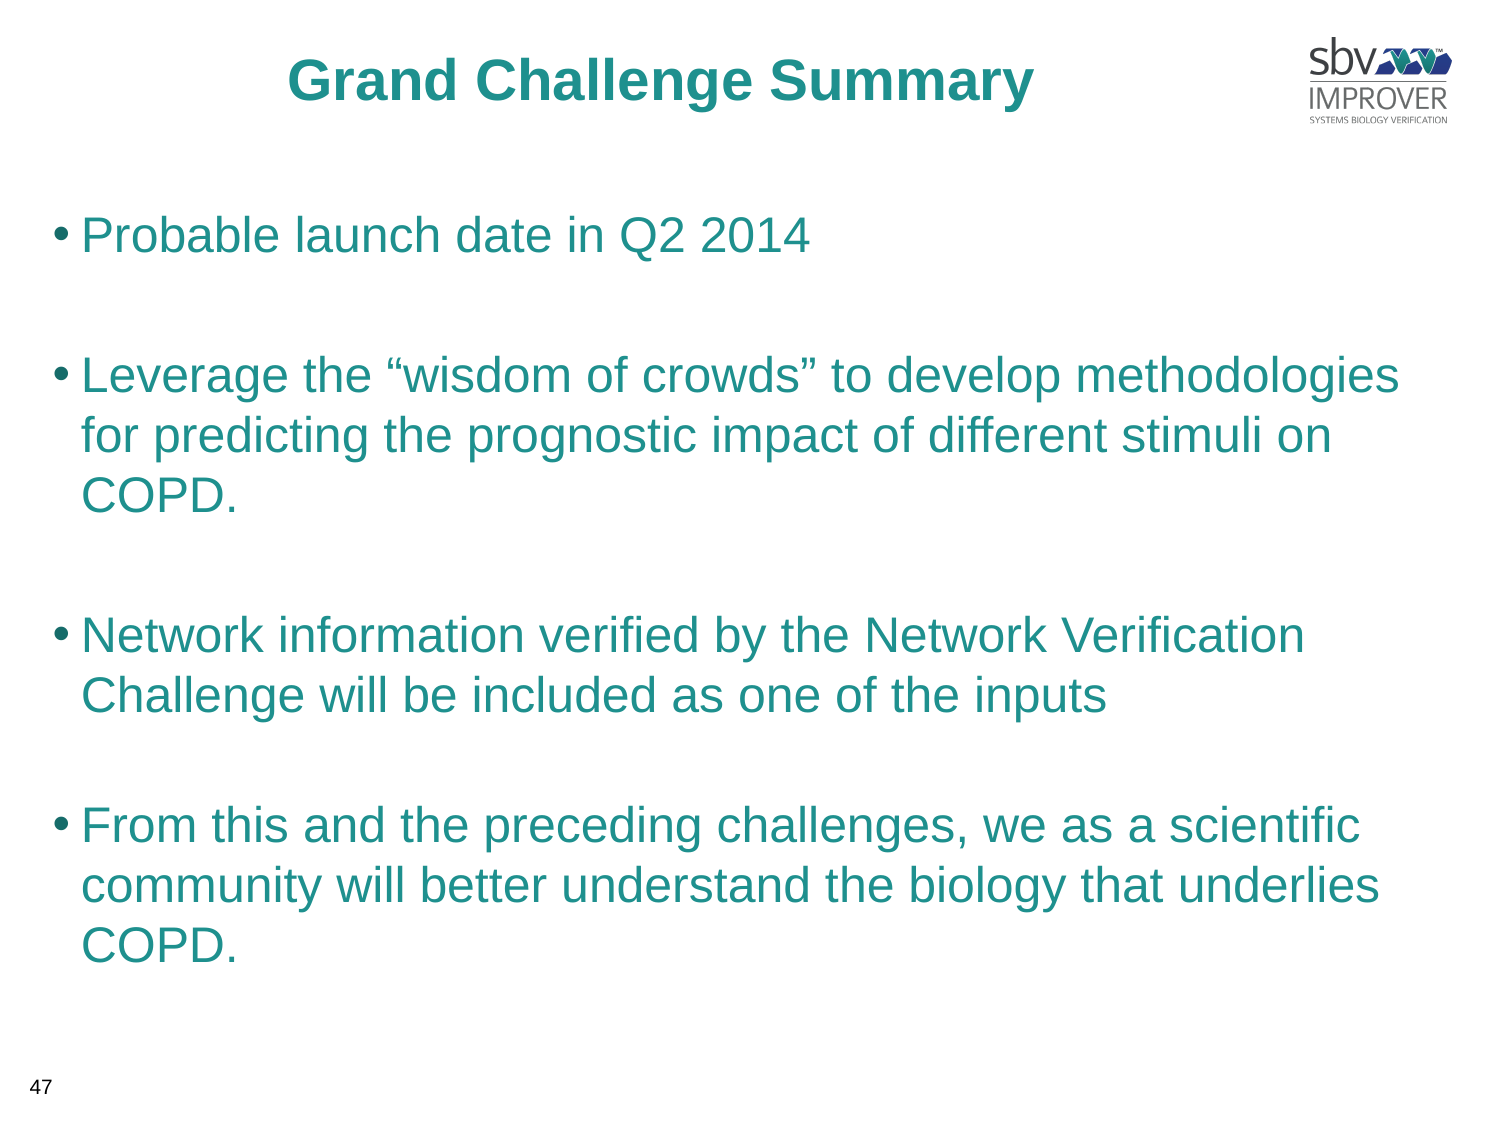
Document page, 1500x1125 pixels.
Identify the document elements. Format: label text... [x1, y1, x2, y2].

title Grand Challenge Summary [29, 42, 1294, 178]
picture [1305, 30, 1456, 125]
list Probable launch date in Q2 2014 Leverage the “wisdom of crowds” to develop methodologies for predicting the prognostic impact of different stimuli on COPD. Network information verified by the Network Verification Challenge will be included as one of the inputs From this and the preceding challenges, we as a scientific community will better understand the biology that underlies COPD. [37, 125, 1463, 965]
